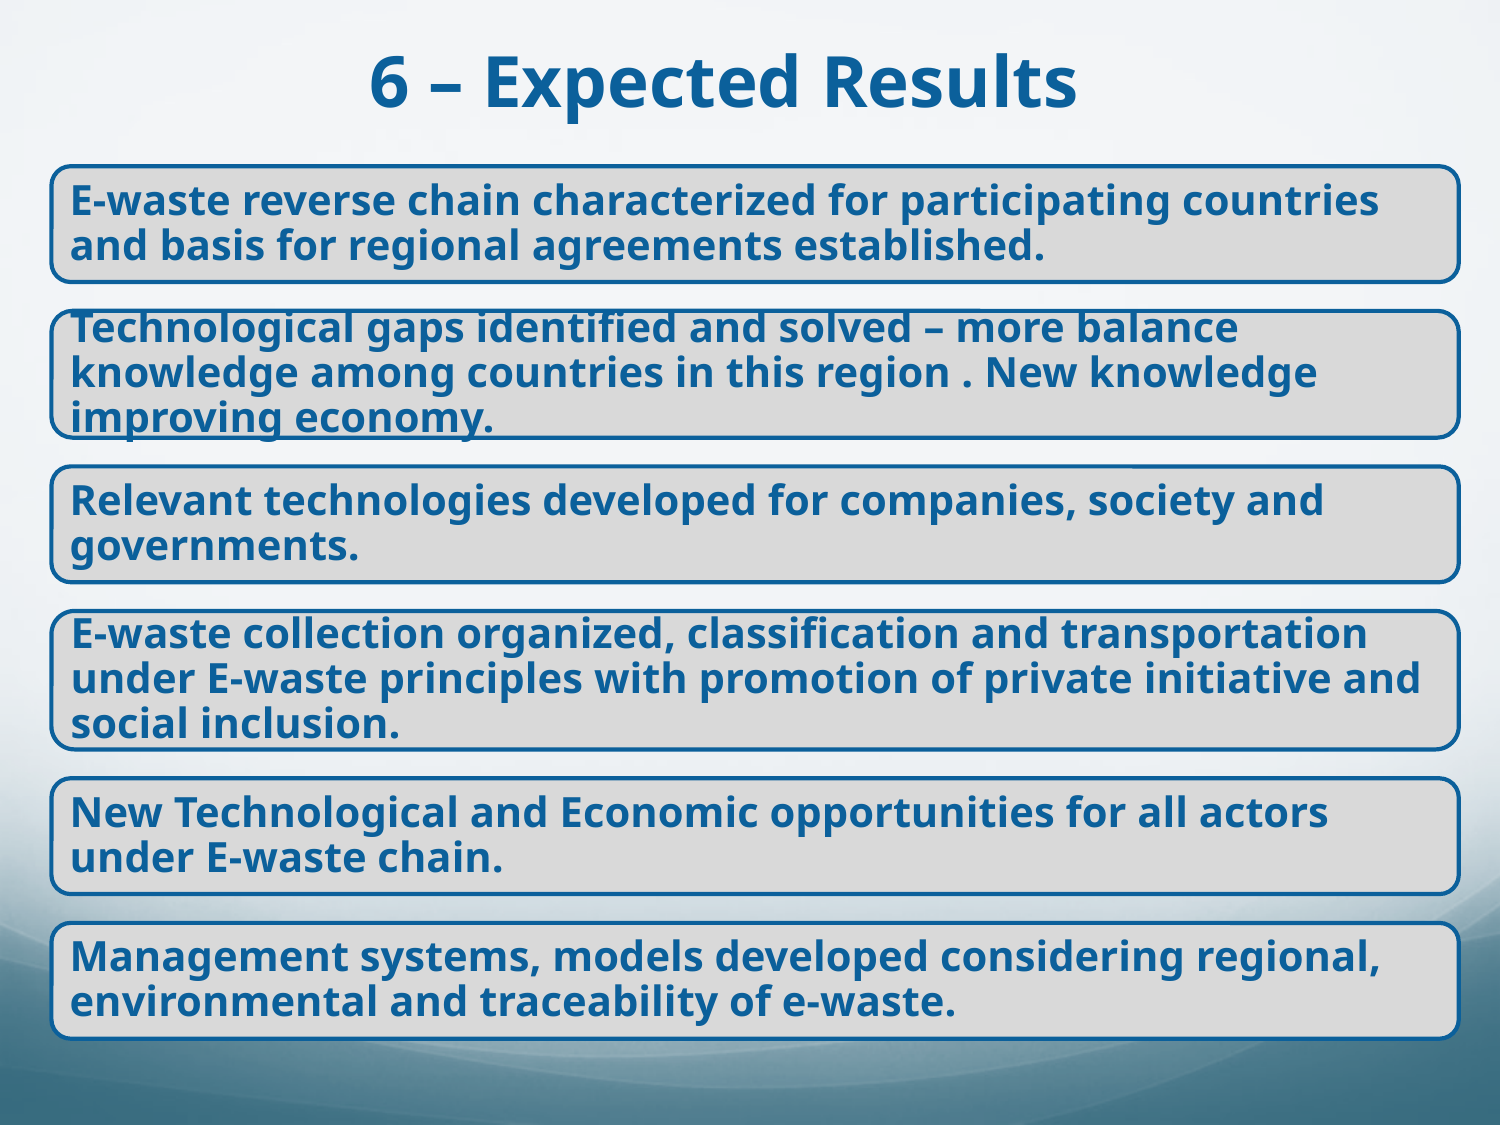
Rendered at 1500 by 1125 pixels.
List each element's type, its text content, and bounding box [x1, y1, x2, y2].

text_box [50, 163, 1460, 1042]
text_box 6 – Expected Results [158, 28, 1291, 129]
